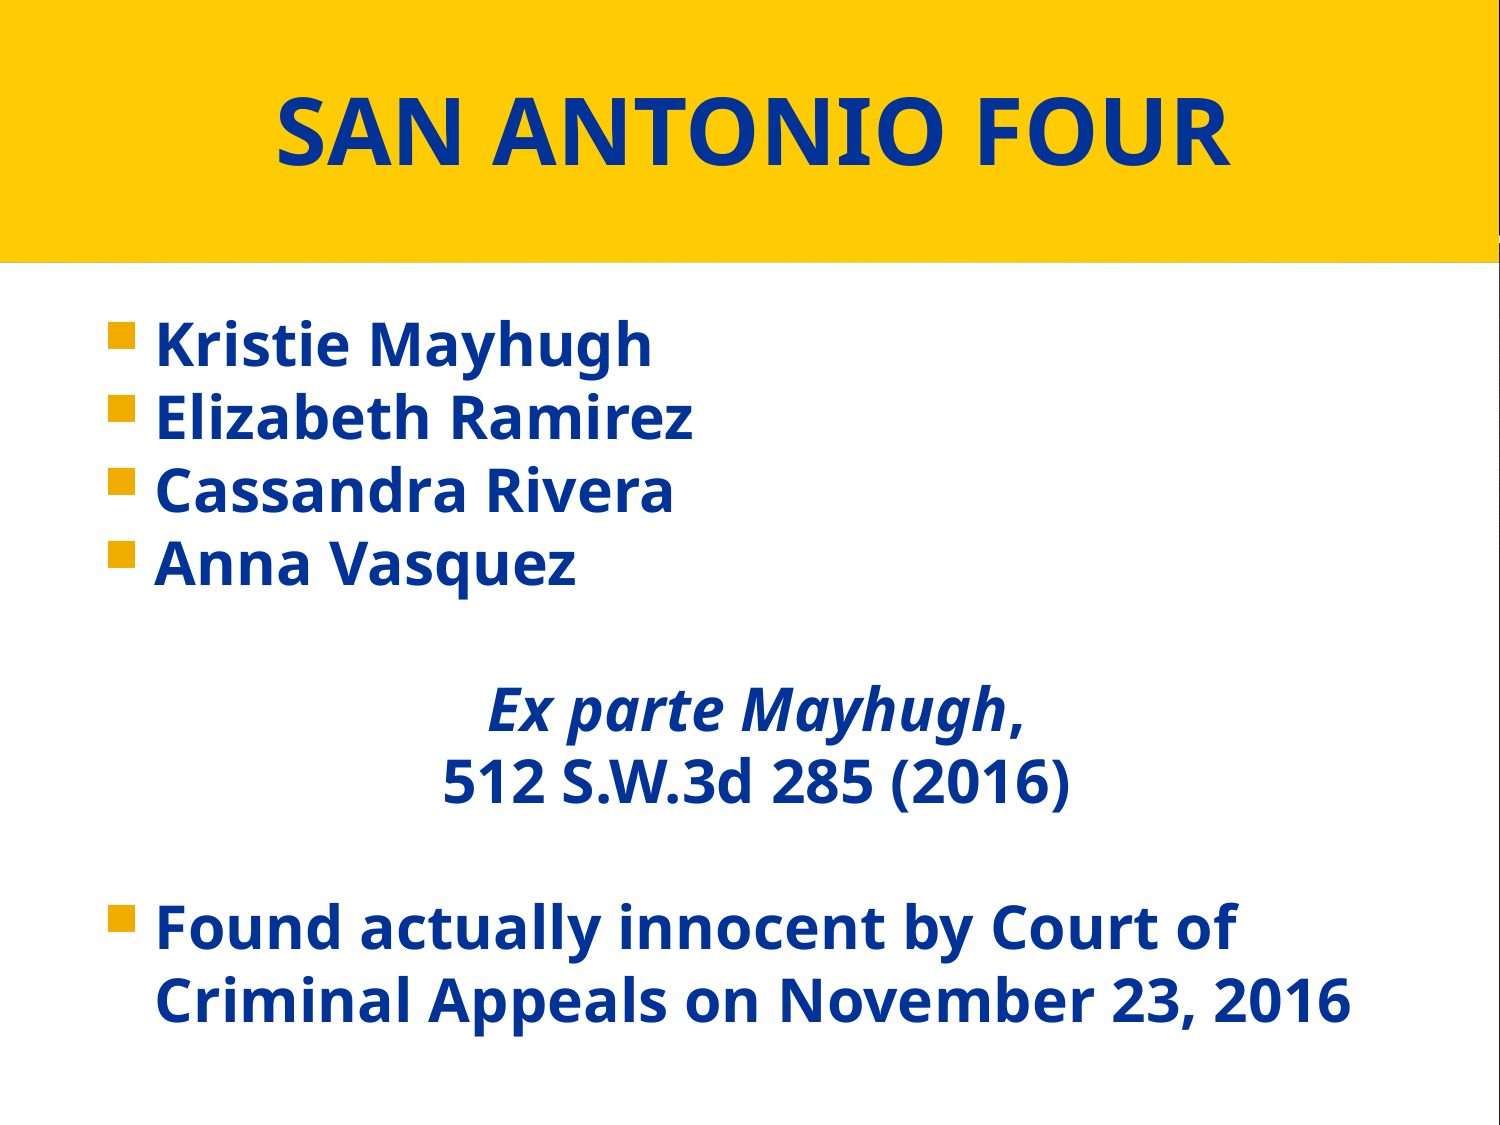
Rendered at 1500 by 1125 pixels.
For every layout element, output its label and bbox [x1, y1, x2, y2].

text_box [0, 0, 1500, 1125]
